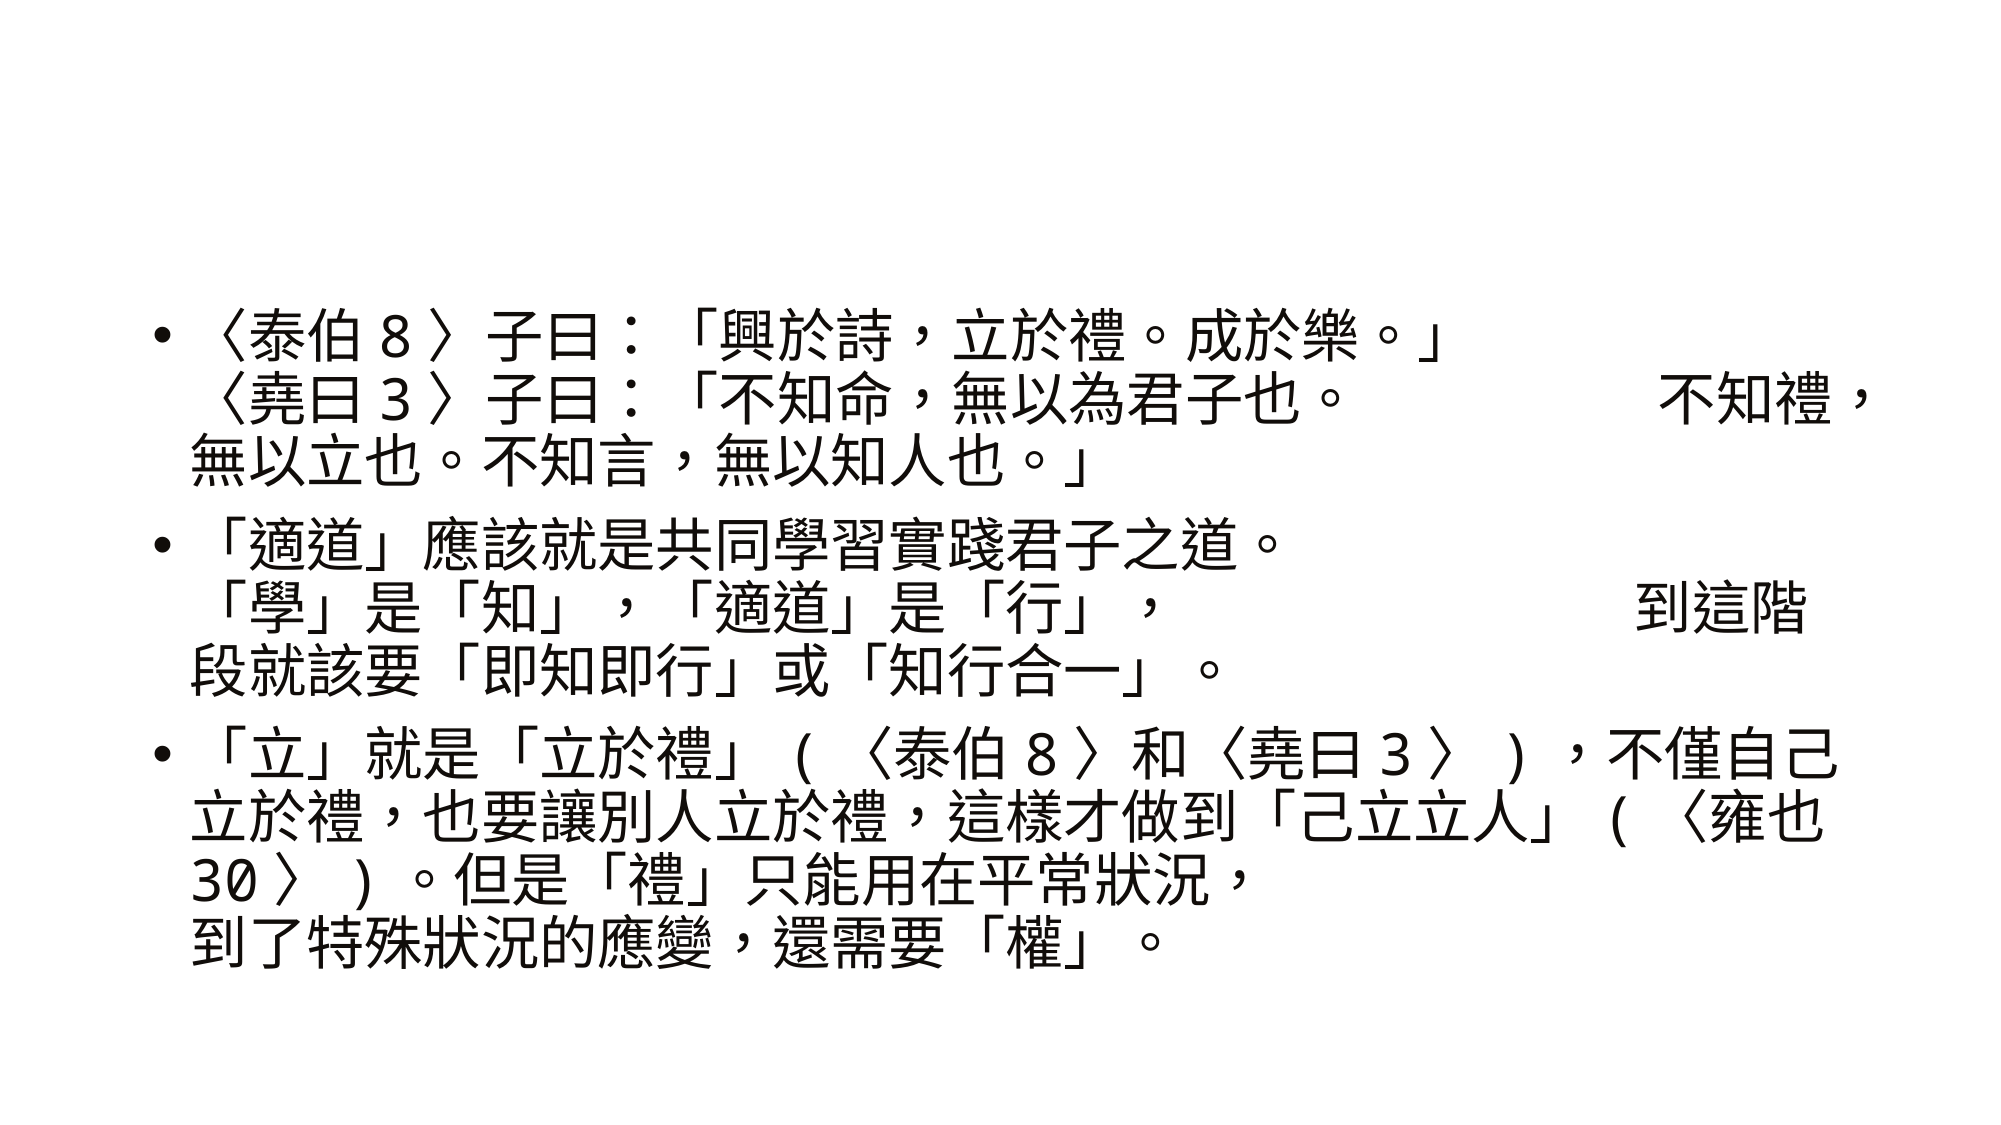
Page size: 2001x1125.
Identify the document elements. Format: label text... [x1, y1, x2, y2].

list 〈泰伯8〉子曰：「興於詩，立於禮。成於樂。」 〈堯曰3〉子曰：「不知命，無以為君子也。 不知禮，無以立也。不知言，無以知人也。」 「適道」應該就是共同學習實踐君子之道。 「學」是「知」，「適道」是「行」， 到這階段就該要「即知即行」或「知行合一」。 「立」就是「立於禮」(〈泰伯8〉和〈堯曰3〉)，不僅自己立於禮，也要讓別人立於禮，這樣才做到「己立立人」(〈雍也30〉)。但是「禮」只能用在平常狀況， 到了特殊狀況的應變，還需要「權」。 [137, 299, 1863, 1014]
